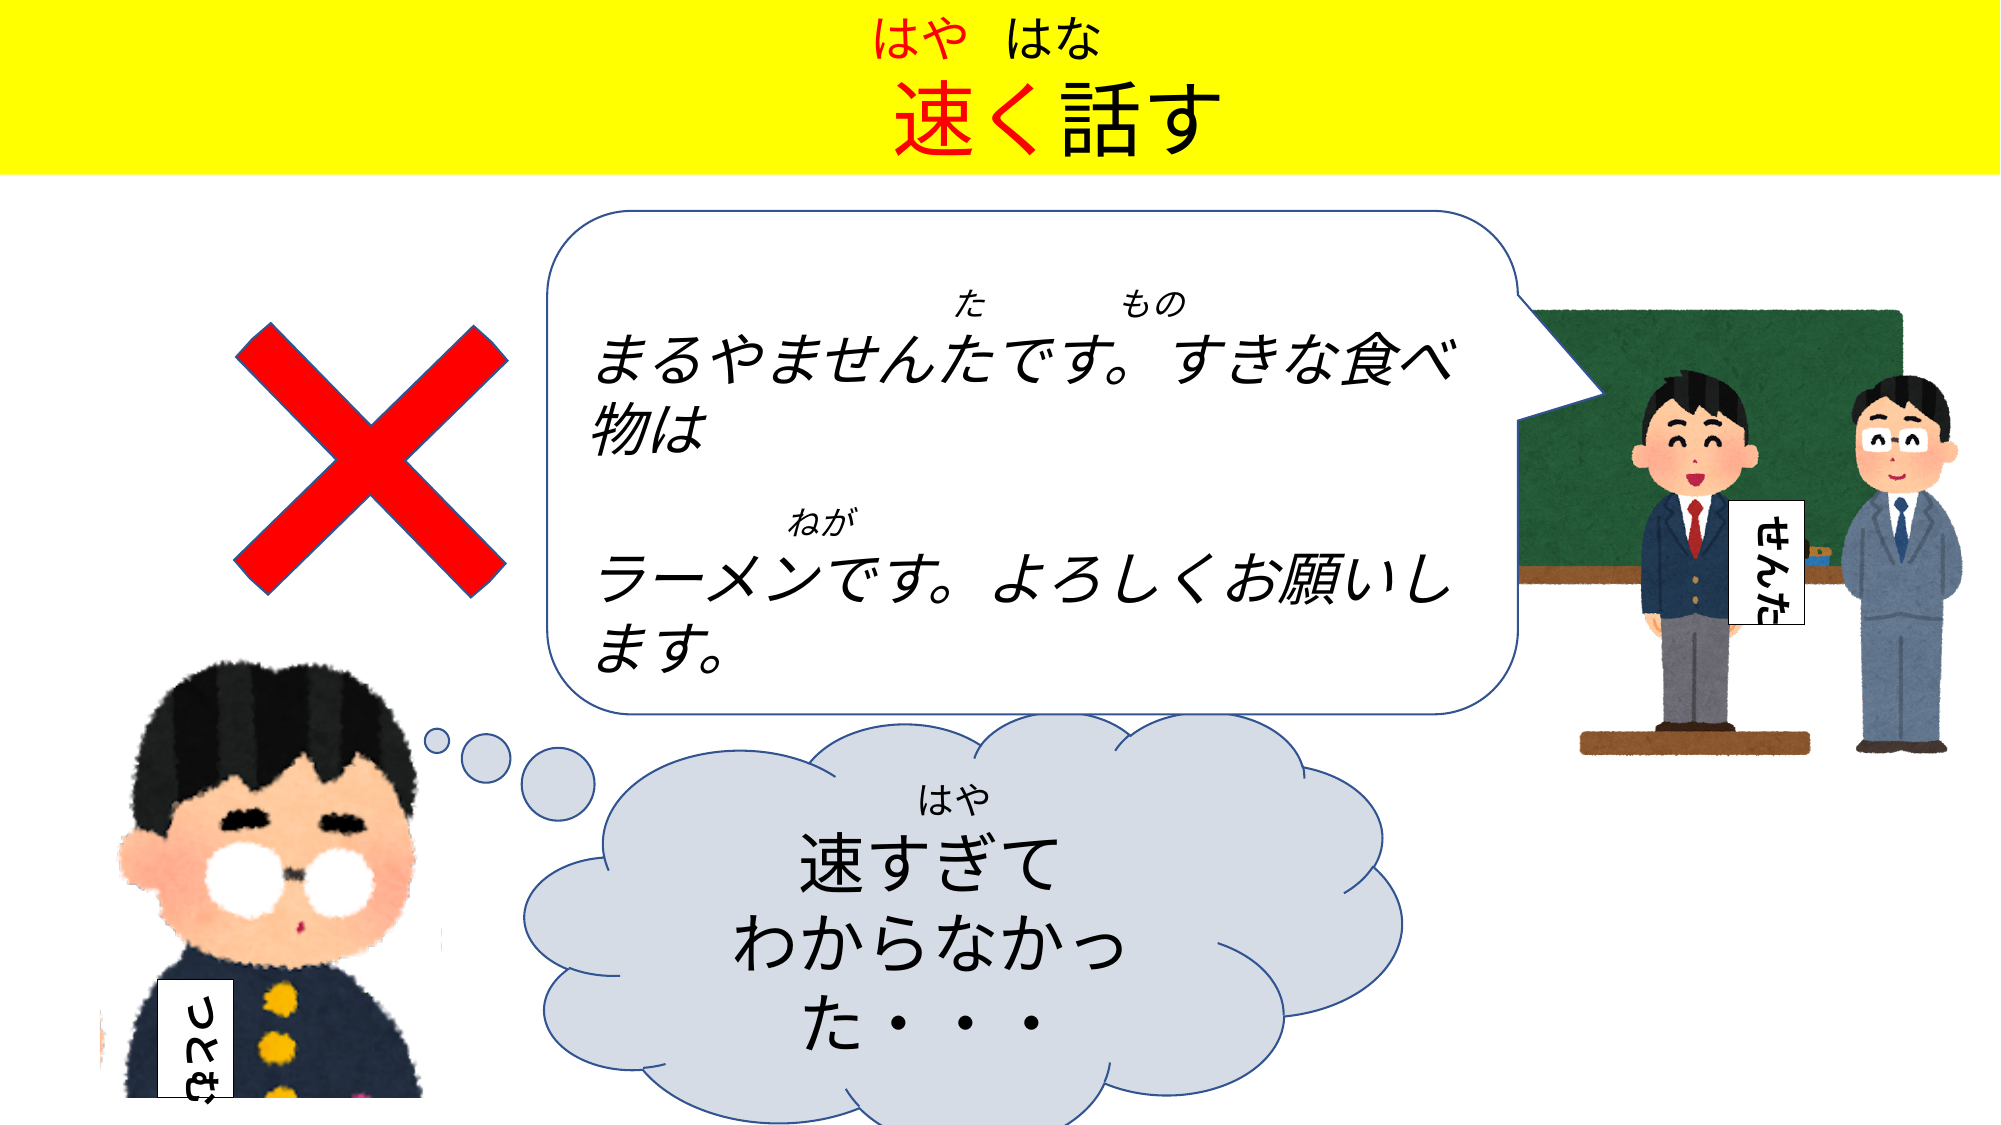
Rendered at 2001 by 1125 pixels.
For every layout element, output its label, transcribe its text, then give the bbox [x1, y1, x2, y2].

text_box はや 速すぎて わからなかった・・・ [520, 746, 596, 822]
picture [1484, 287, 1973, 777]
text_box [234, 321, 509, 463]
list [99, 463, 442, 1098]
text_box はや 速すぎて わからなかった・・・ [460, 733, 512, 784]
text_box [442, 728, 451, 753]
text_box [442, 496, 507, 599]
text_box た もの まるやませんたです。すきな食べ物は ねが ラーメンです。よろしくお願いします。 [546, 209, 1519, 716]
text_box はや はな 速く話す [0, 0, 2000, 175]
text_box はや 速すぎて わからなかった・・・ [523, 716, 1404, 1125]
